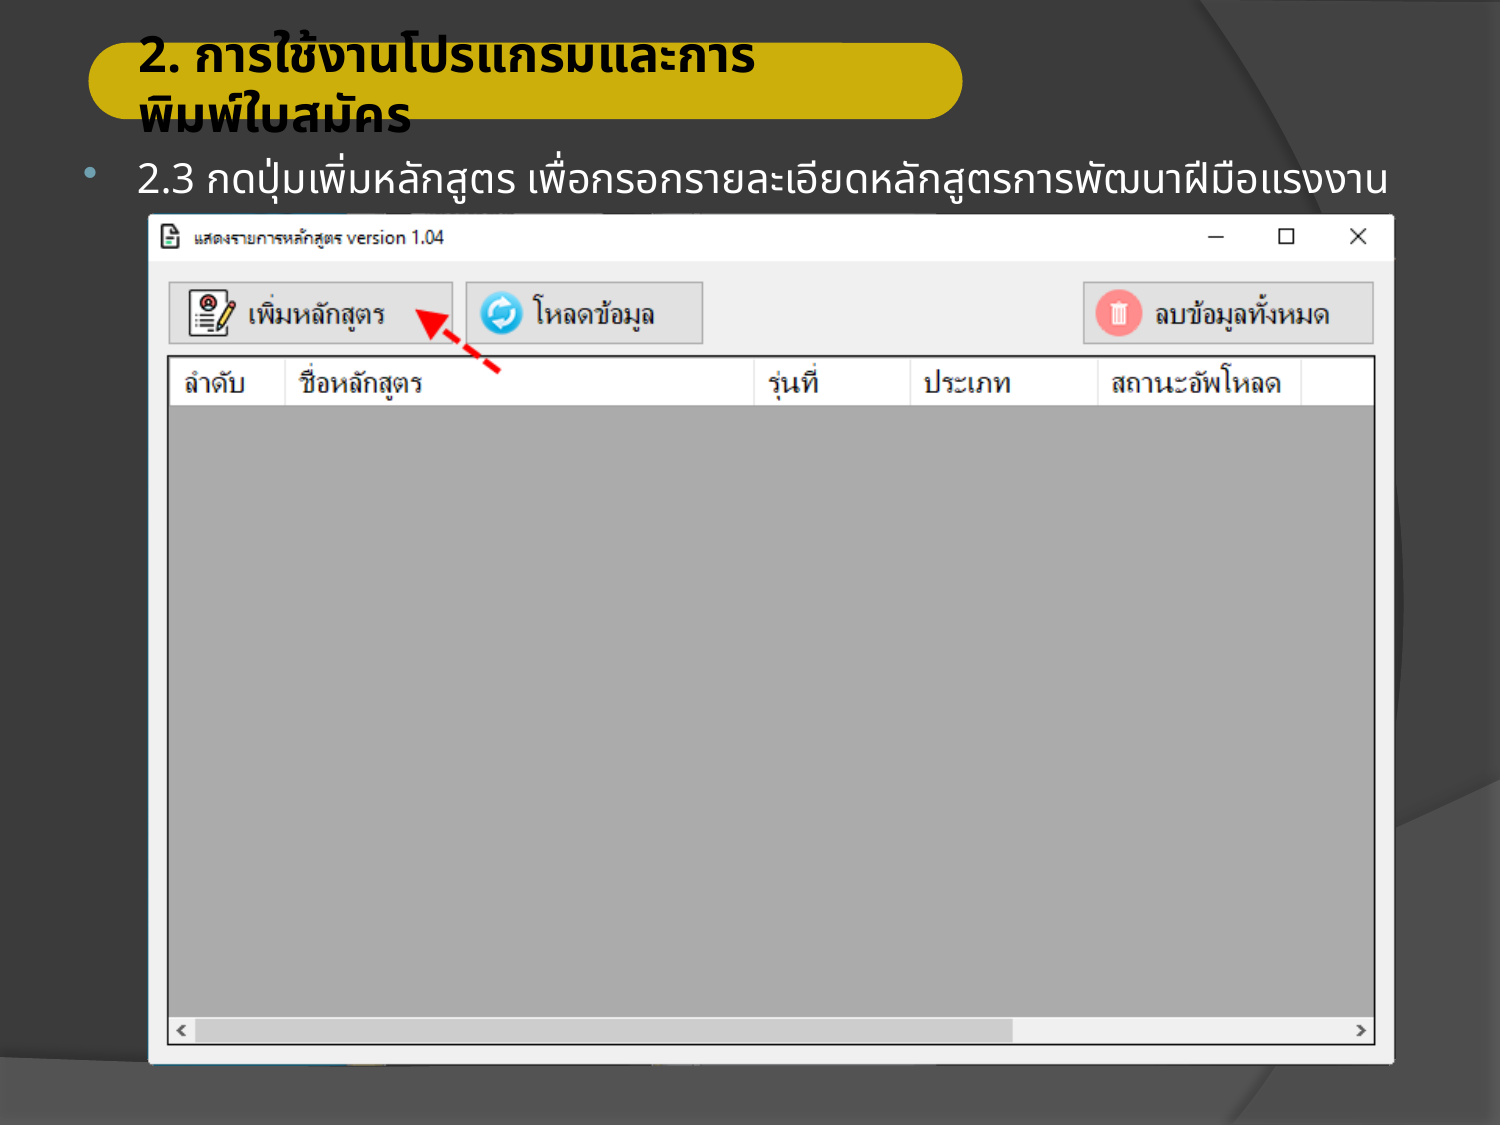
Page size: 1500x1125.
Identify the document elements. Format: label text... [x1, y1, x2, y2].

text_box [88, 42, 963, 121]
list 2.3 กดปุ่มเพิ่มหลักสูตร เพื่อกรอกรายละเอียดหลักสูตรการพัฒนาฝีมือแรงงาน [64, 144, 1447, 244]
picture [147, 213, 1397, 1066]
